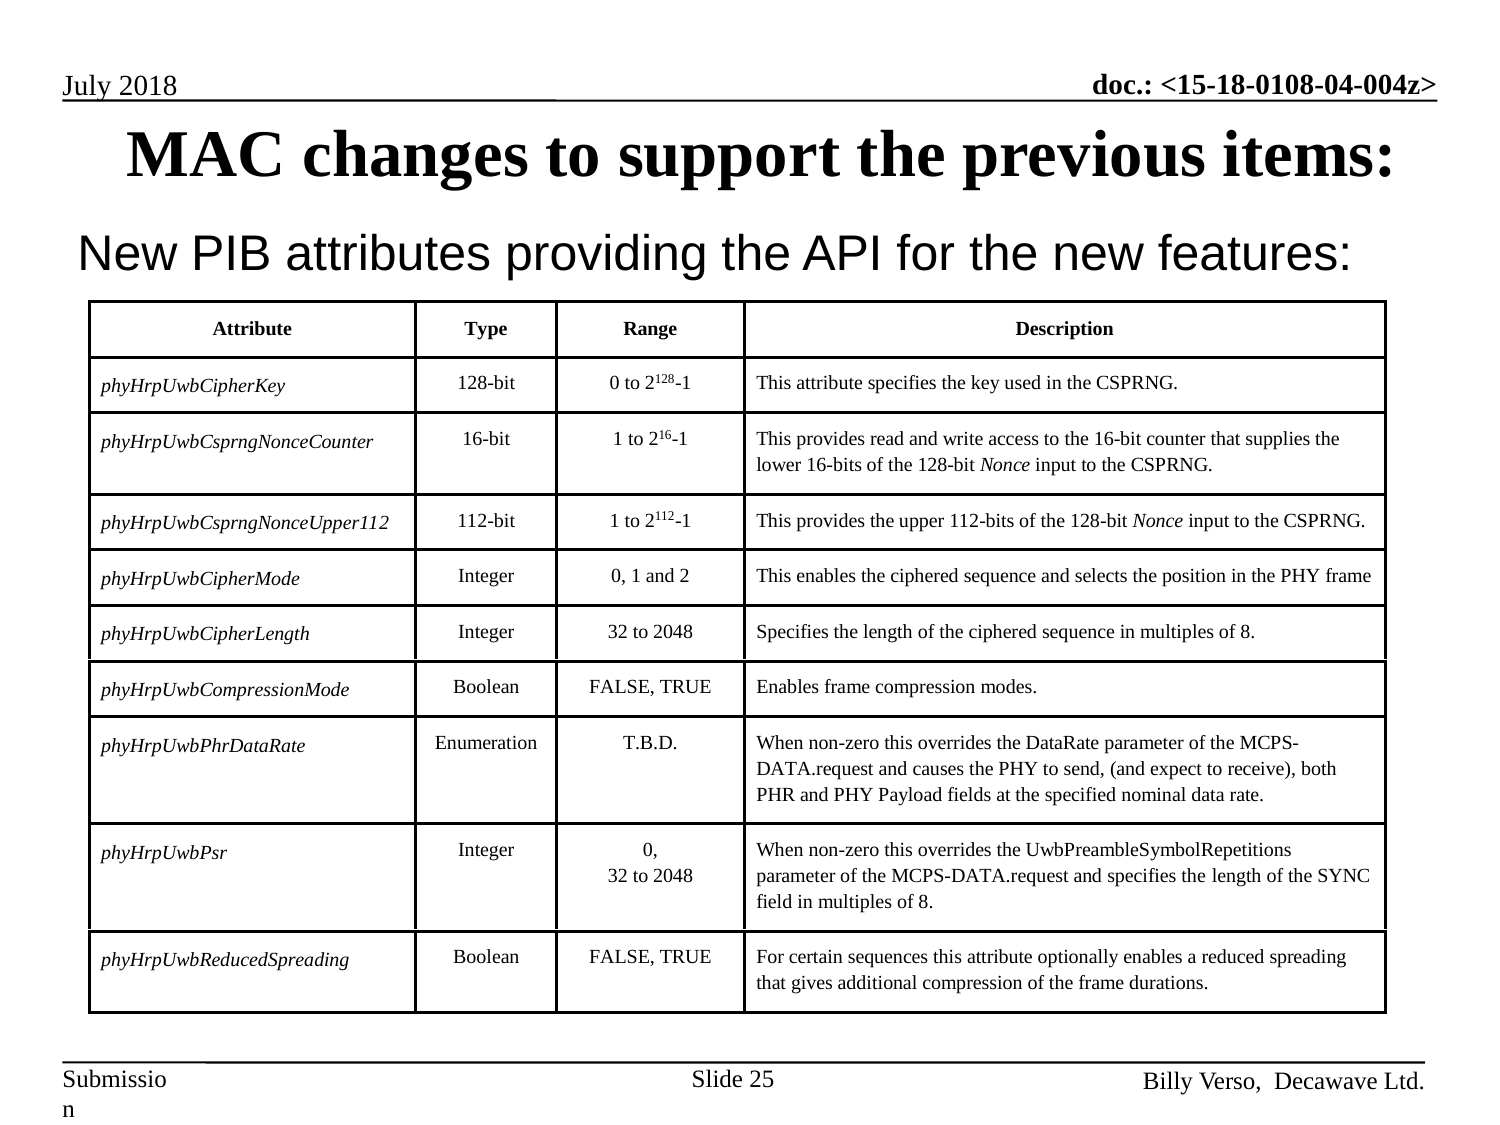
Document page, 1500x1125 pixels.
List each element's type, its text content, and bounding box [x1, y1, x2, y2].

title MAC changes to support the previous items: [50, 112, 1475, 188]
list New PIB attributes providing the API for the new features: [62, 212, 1475, 1000]
picture [87, 299, 1401, 1028]
